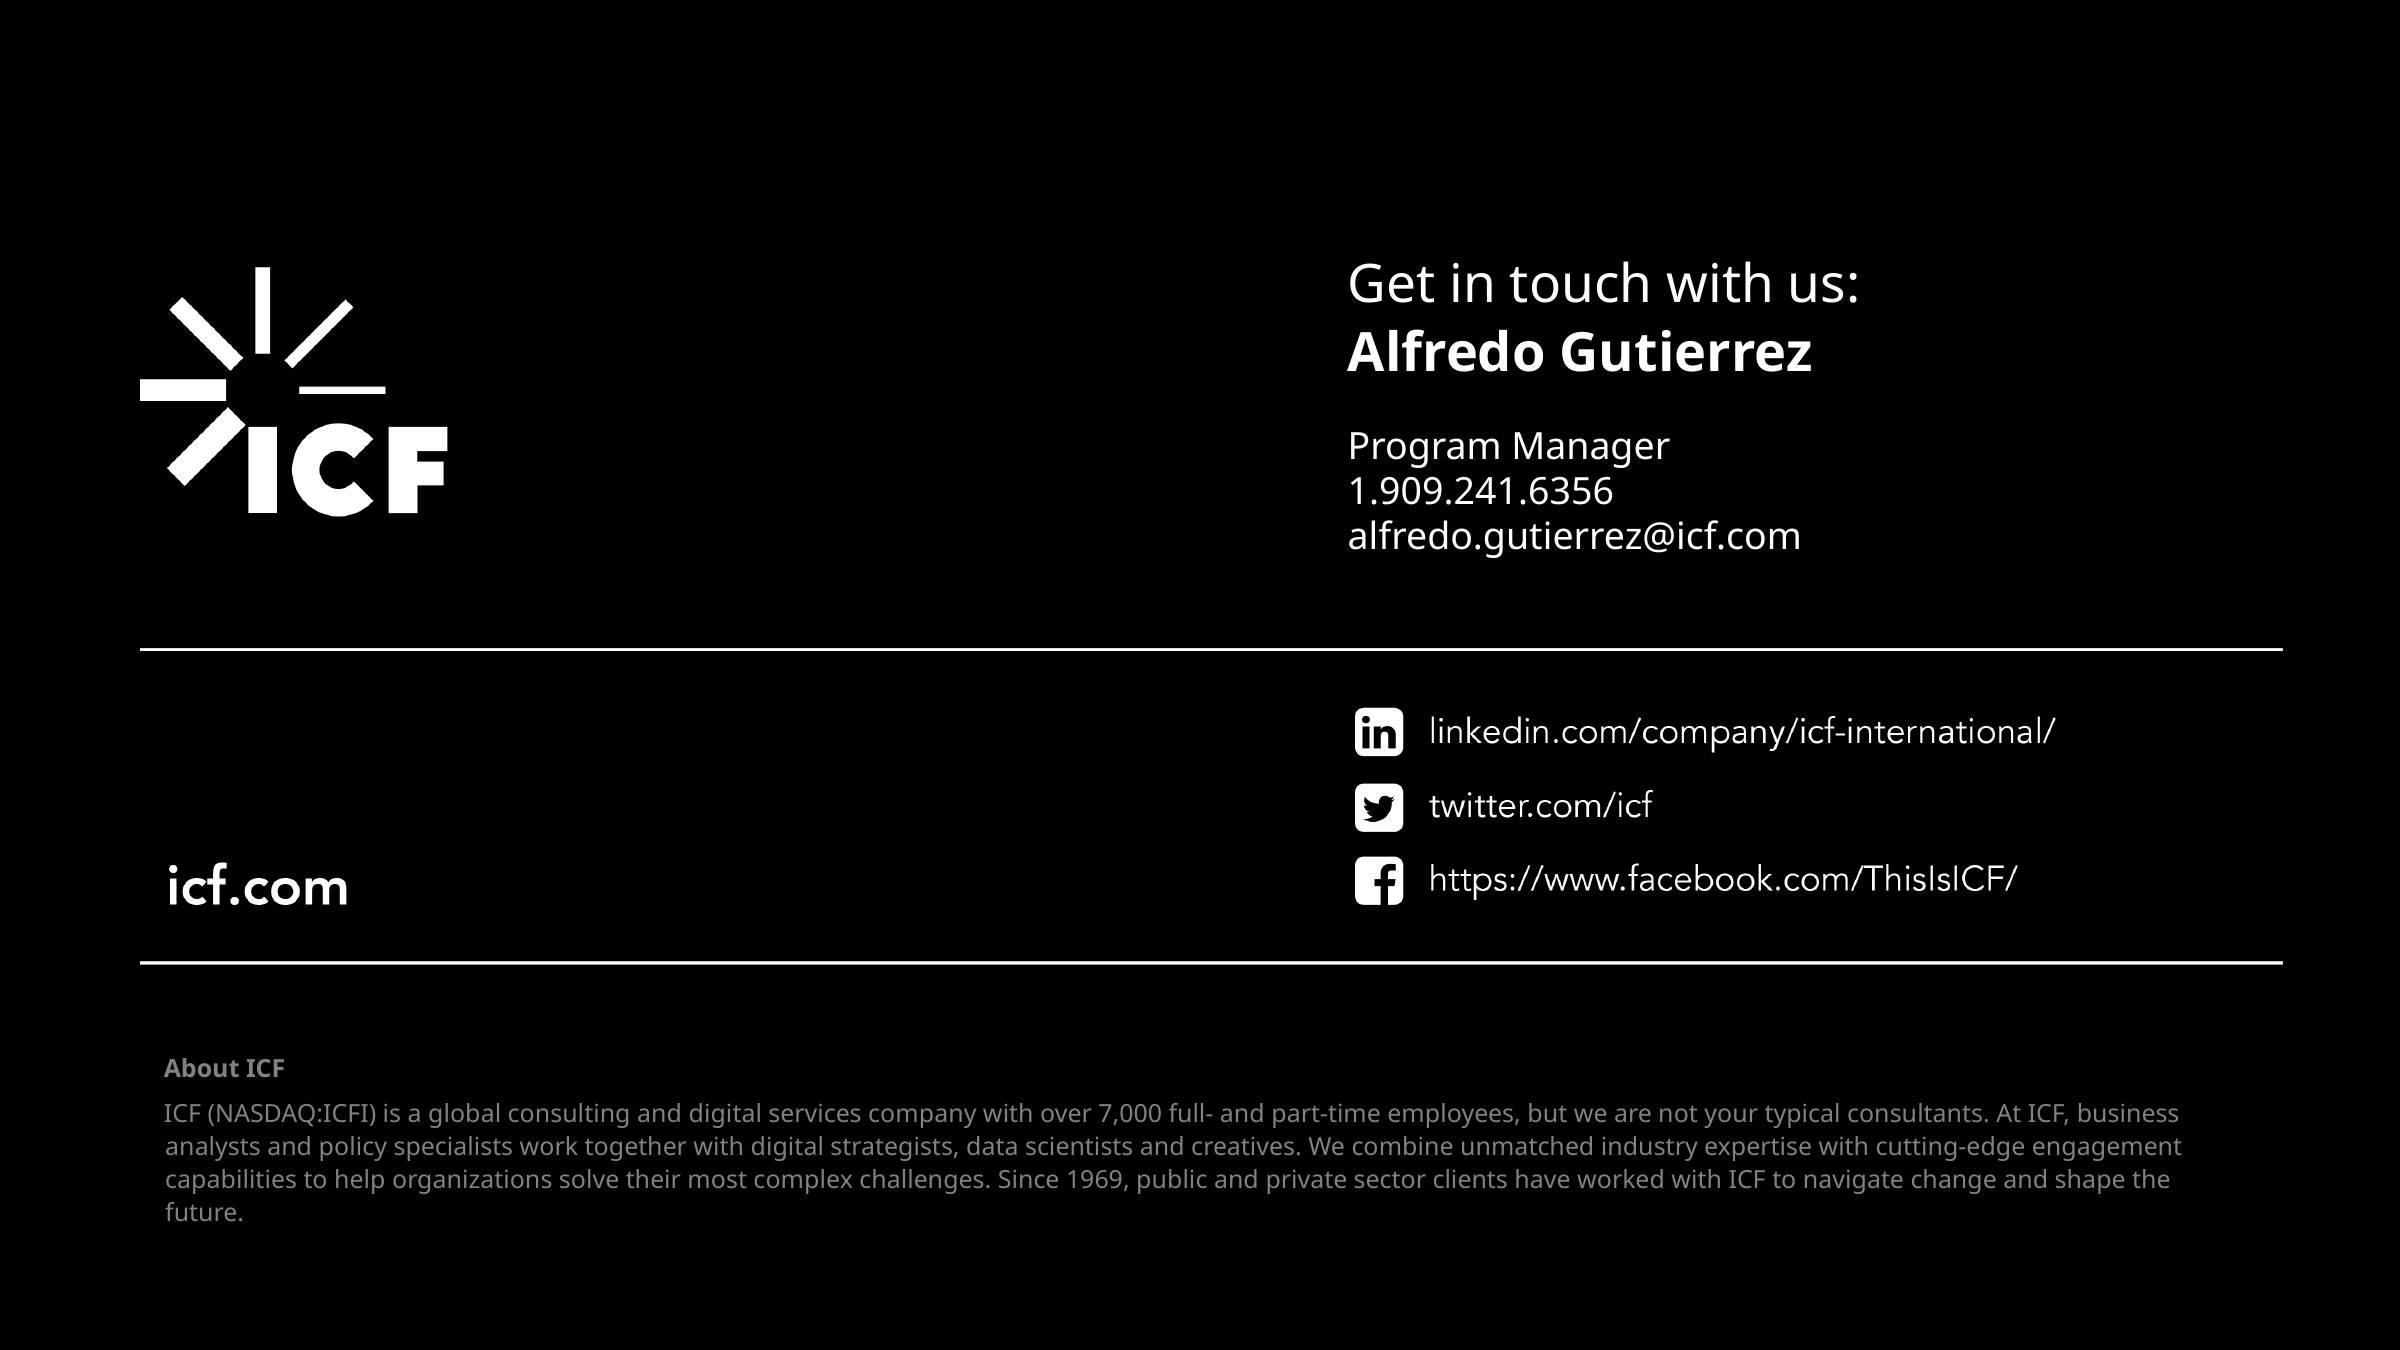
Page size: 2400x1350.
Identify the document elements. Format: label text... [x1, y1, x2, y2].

picture [139, 267, 2338, 973]
list Get in touch with us: [1347, 240, 2282, 309]
list Alfredo Gutierrez [1347, 309, 2282, 390]
list Program Manager 1.909.241.6356 alfredo.gutierrez@icf.com [1347, 414, 2282, 586]
list About ICF ICF (NASDAQ:ICFI) is a global consulting and digital services company with over 7,000 full- and part-time employees, but we are not your typical consultants. At ICF, business analysts and policy specialists work together with digital strategists, data scientists and creatives. We combine unmatched industry expertise with cutting-edge engagement capabilities to help organizations solve their most complex challenges. Since 1969, public and private sector clients have worked with ICF to navigate change and shape the future. [163, 1042, 2225, 1235]
